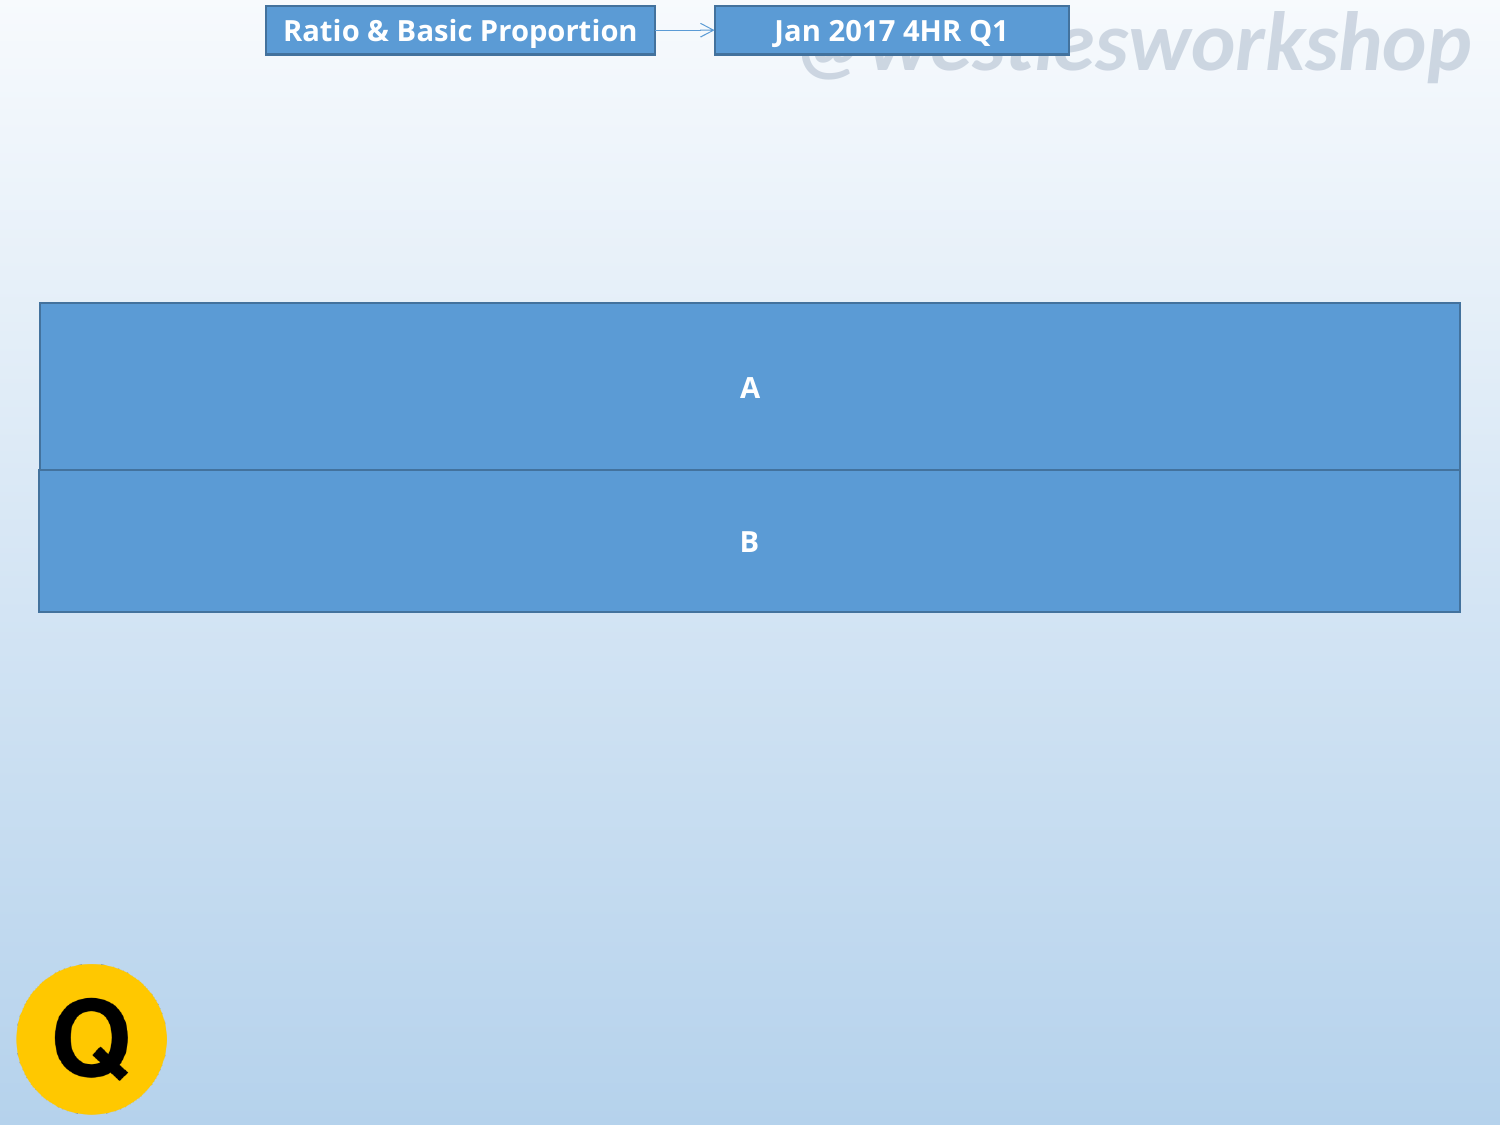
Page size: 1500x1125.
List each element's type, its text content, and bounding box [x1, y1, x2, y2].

text_box Jan 2017 4HR Q1 [714, 5, 1070, 56]
picture [0, 940, 191, 1125]
text_box Ratio & Basic Proportion [265, 5, 656, 56]
picture [39, 302, 1461, 612]
